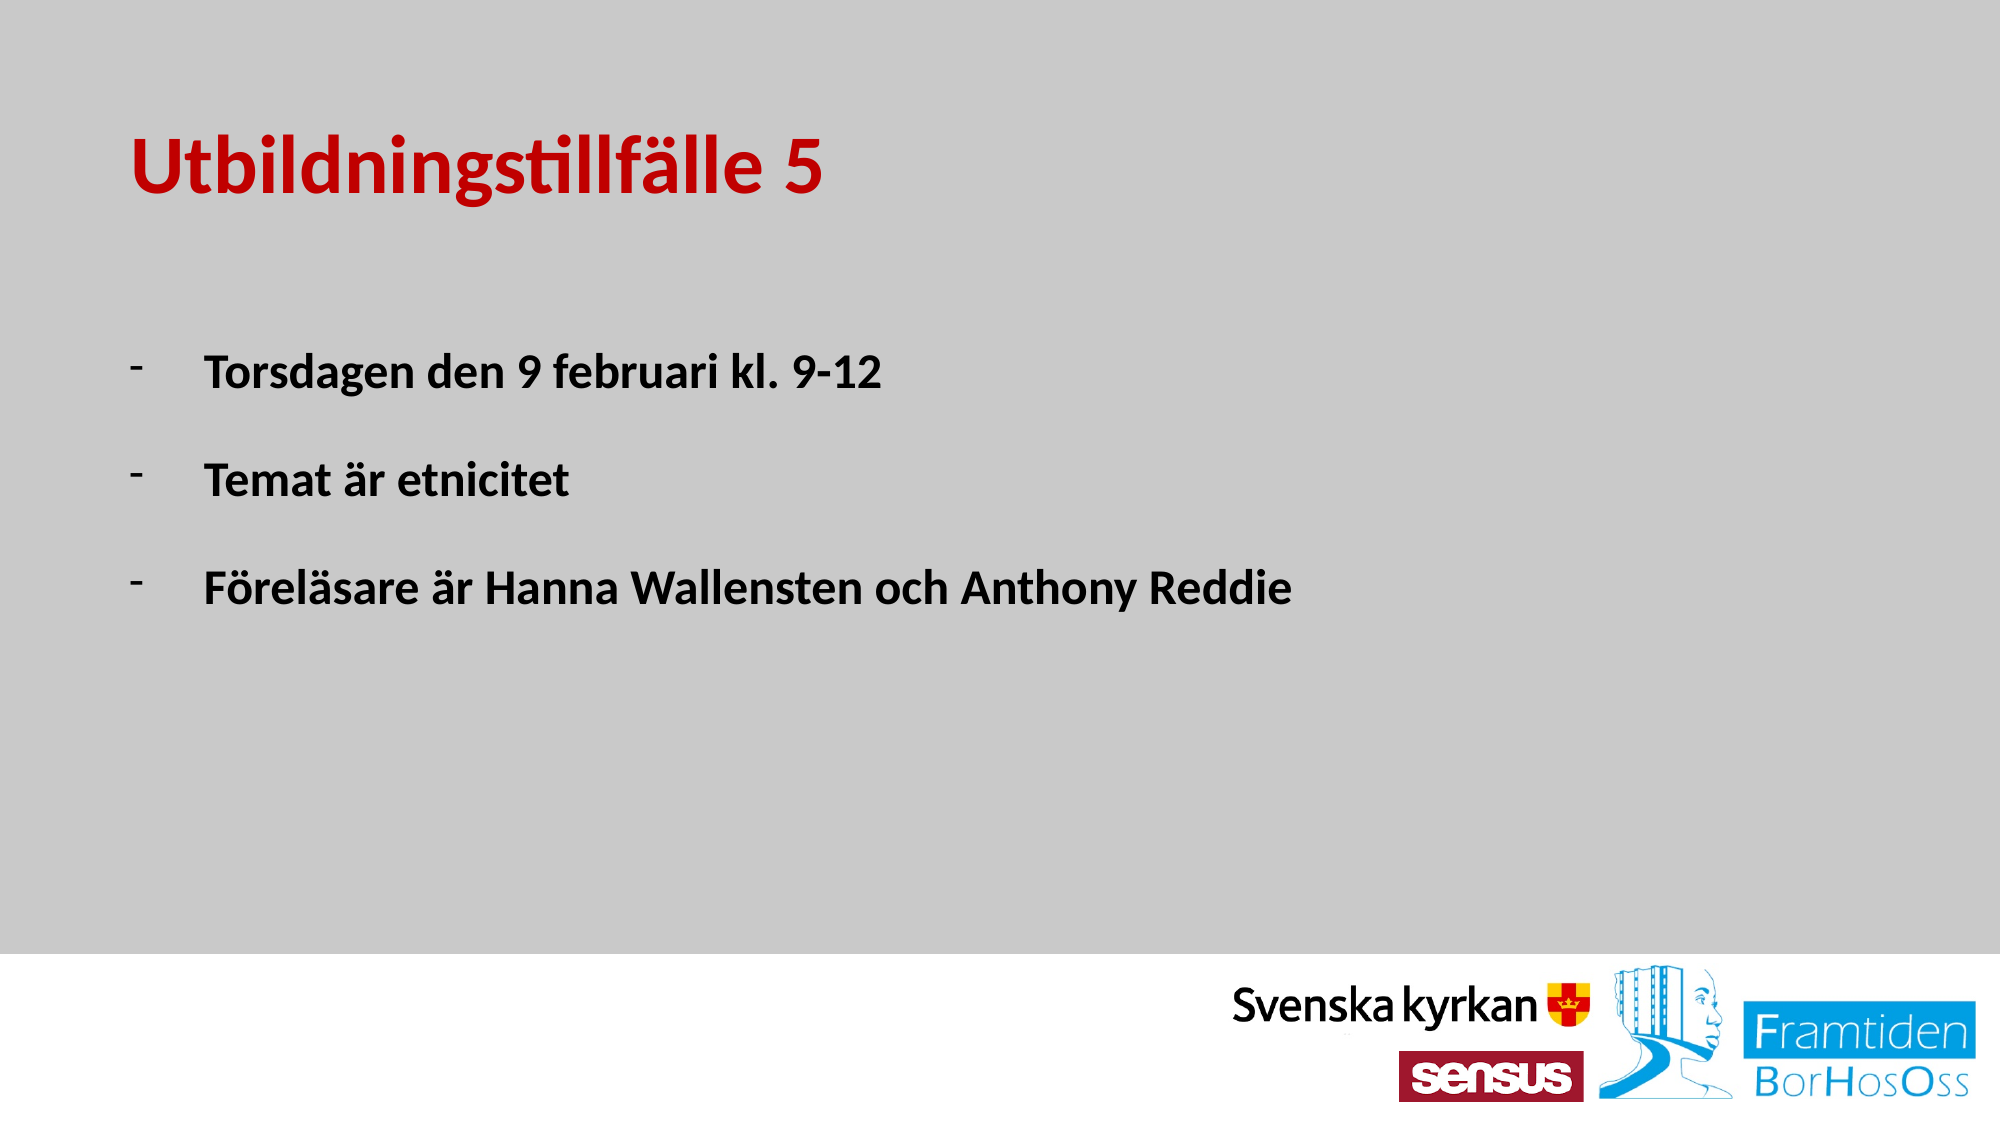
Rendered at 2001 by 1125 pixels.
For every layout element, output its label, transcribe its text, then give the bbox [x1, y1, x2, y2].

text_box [1222, 963, 1976, 1102]
subtitle Torsdagen den 9 februari kl. 9-12 Temat är etnicitet Föreläsare är Hanna Wallensten och Anthony Reddie [113, 268, 2000, 958]
title Utbildningstillfälle 5 [42, 32, 914, 220]
text_box [0, 0, 2000, 954]
